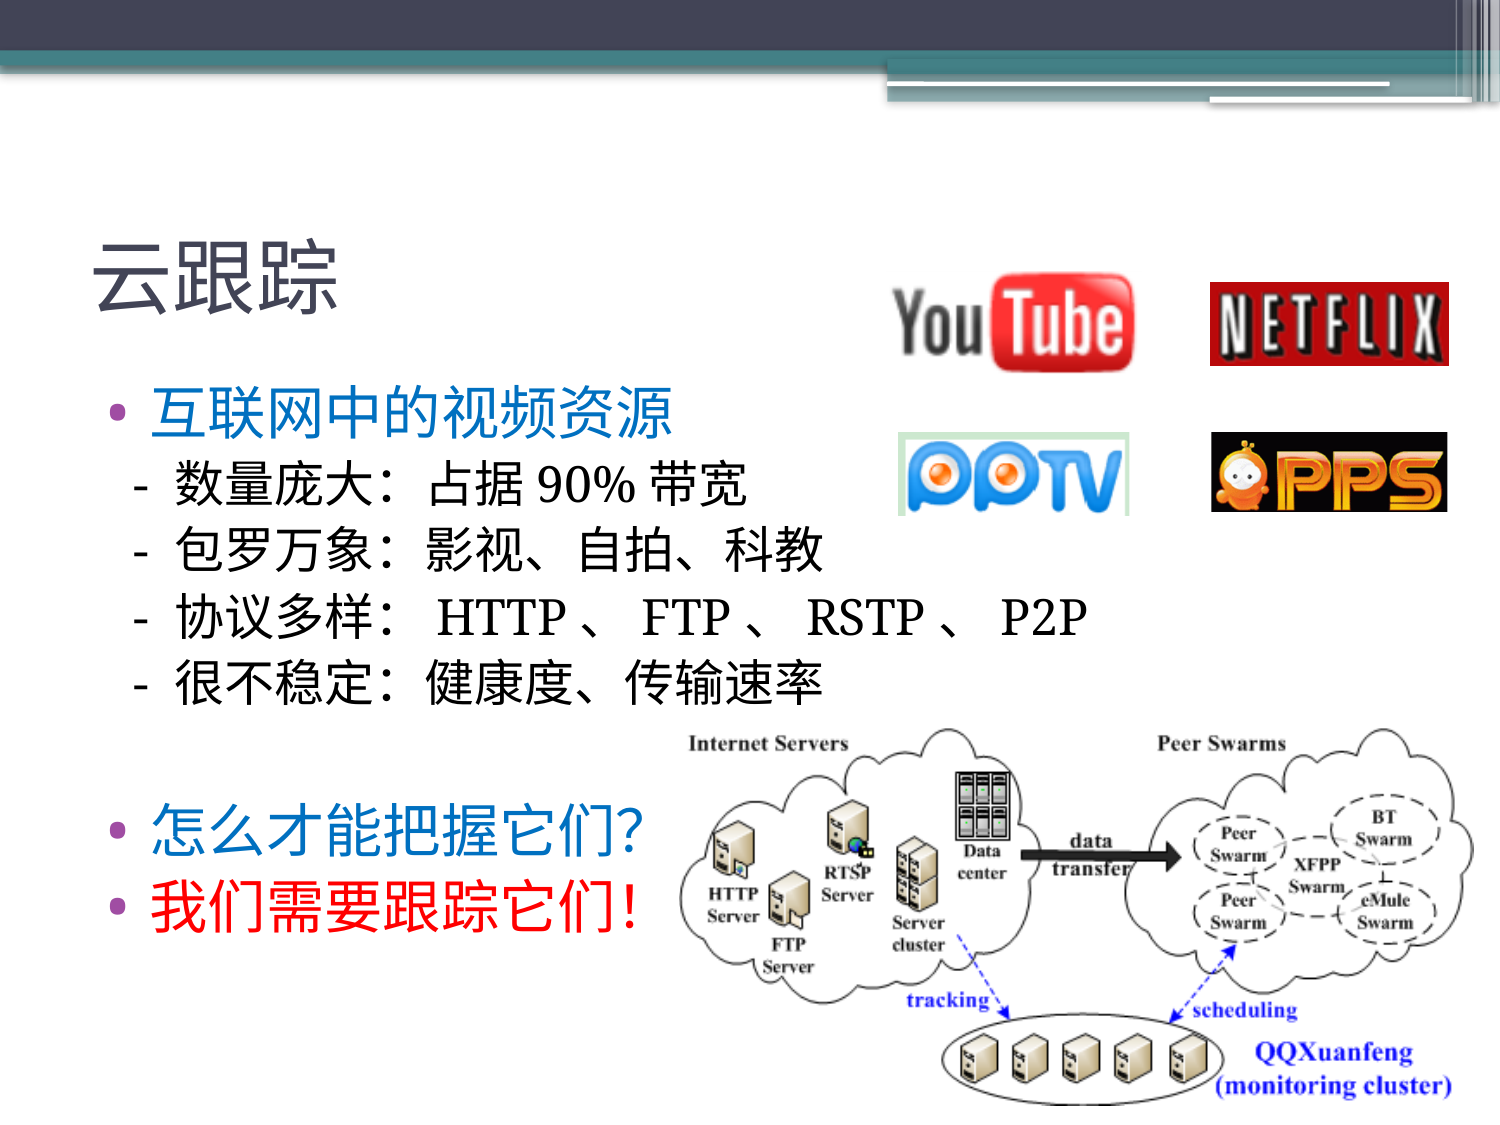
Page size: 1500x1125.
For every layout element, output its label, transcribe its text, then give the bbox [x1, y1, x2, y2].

title 云跟踪 [75, 187, 1425, 363]
list 互联网中的视频资源 - 数量庞大：占据90%带宽 - 包罗万象：影视、自拍、科教 - 协议多样：HTTP、FTP、RSTP、P2P - 很不稳定：健康度、传输速率 怎么才能把握它们？ 我们需要跟踪它们！ [75, 368, 1425, 1079]
picture [885, 270, 1142, 378]
picture [678, 727, 1474, 1107]
picture [1210, 282, 1449, 366]
picture [897, 432, 1130, 516]
picture [1211, 432, 1448, 512]
